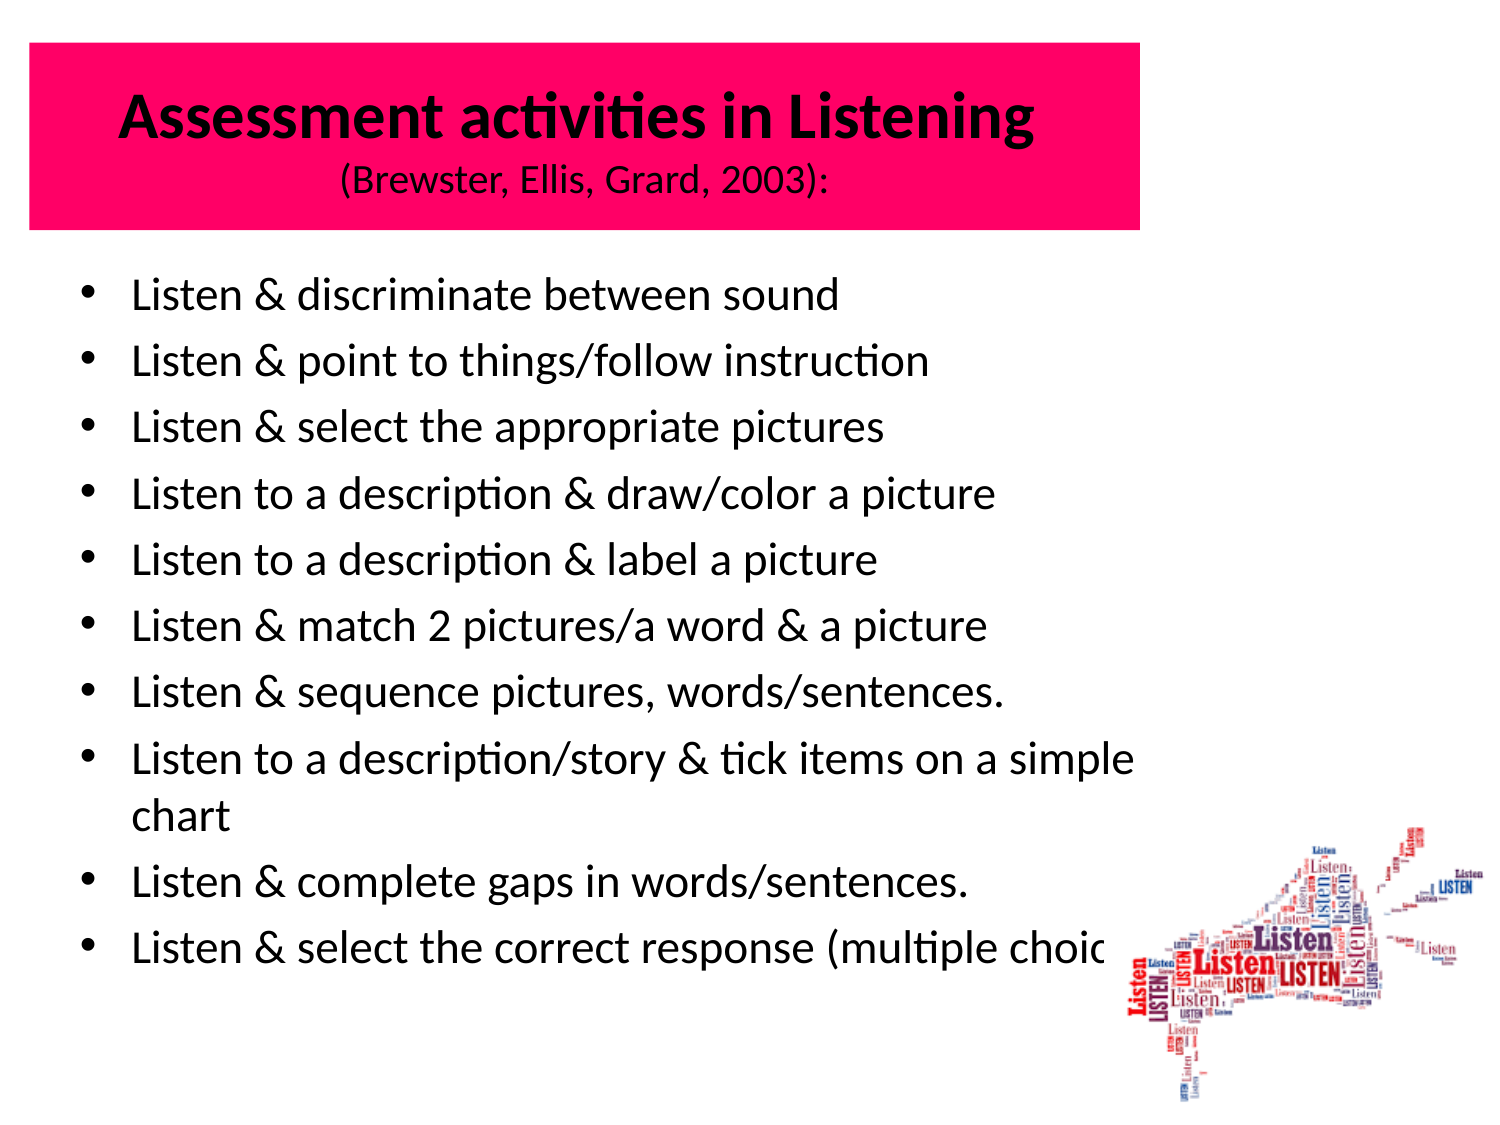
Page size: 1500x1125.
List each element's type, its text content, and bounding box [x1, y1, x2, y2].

title Assessment activities in Listening (Brewster, Ellis, Grard, 2003): [29, 42, 1141, 231]
picture [1104, 812, 1500, 1125]
list Listen & discriminate between sound Listen & point to things/follow instruction Listen & select the appropriate pictures Listen to a description & draw/color a picture Listen to a description & label a picture Listen & match 2 pictures/a word & a picture Listen & sequence pictures, words/sentences. Listen to a description/story & tick items on a simple chart Listen & complete gaps in words/sentences. Listen & select the correct response (multiple choice) [64, 255, 1249, 999]
